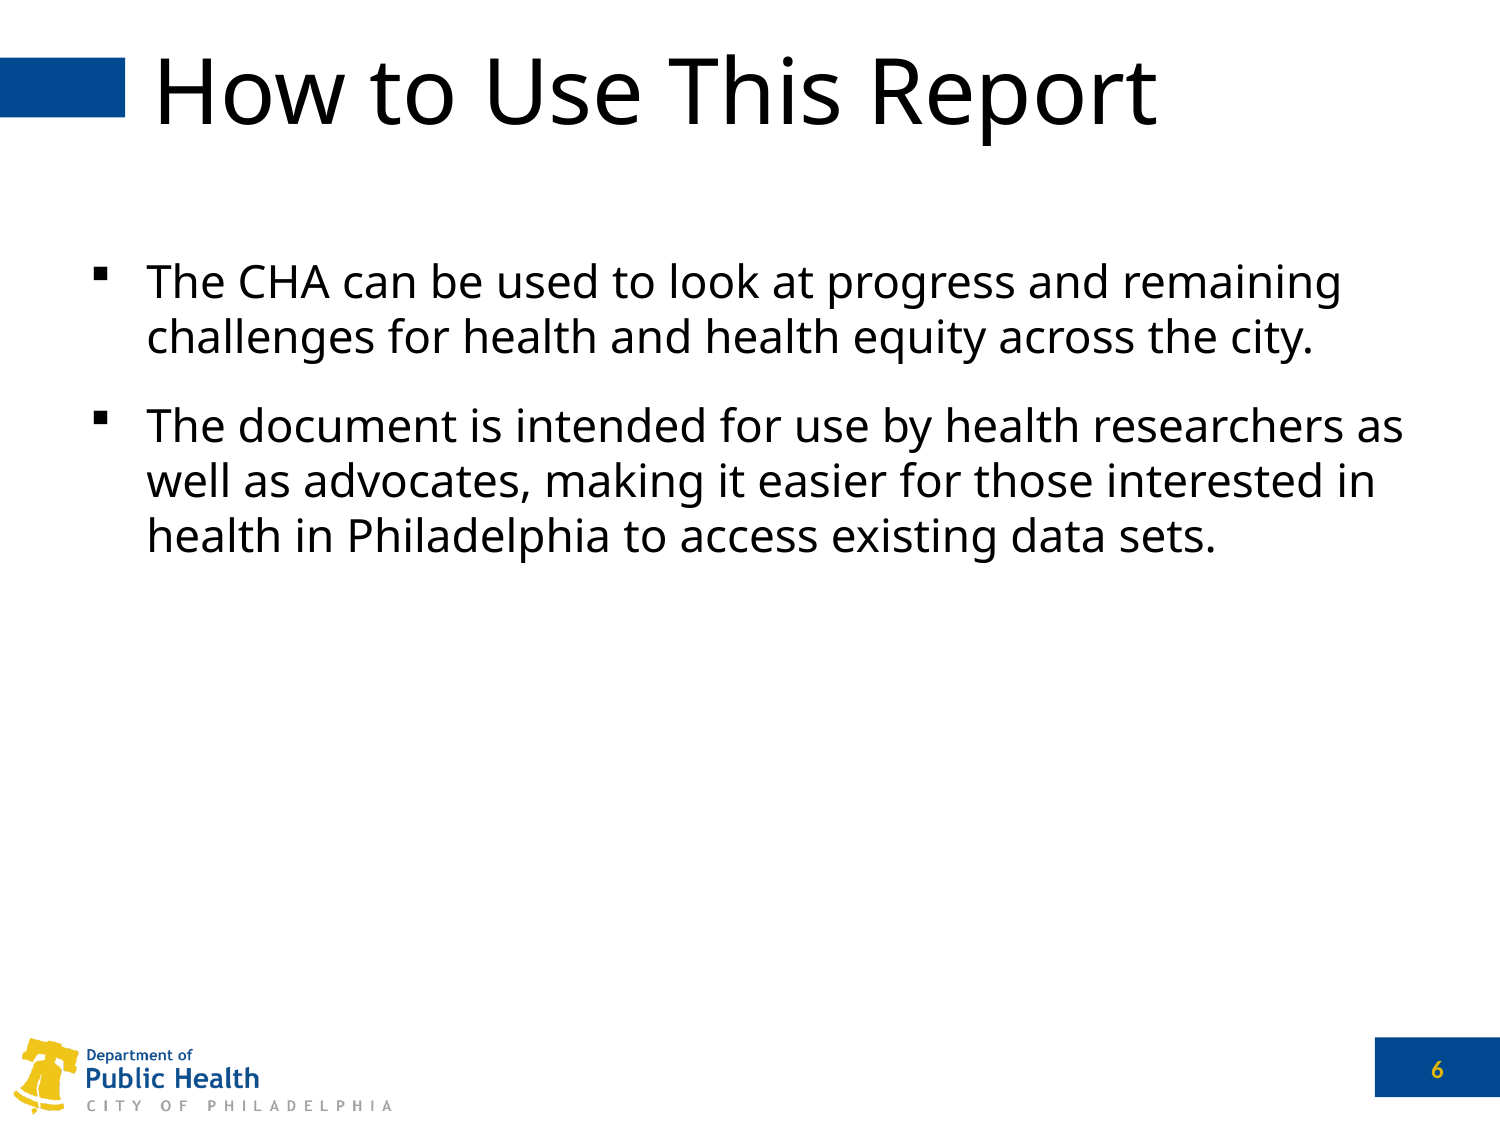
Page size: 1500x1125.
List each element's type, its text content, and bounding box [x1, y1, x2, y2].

list The CHA can be used to look at progress and remaining challenges for health and health equity across the city. The document is intended for use by health researchers as well as advocates, making it easier for those interested in health in Philadelphia to access existing data sets. [75, 245, 1425, 1025]
picture [12, 1037, 392, 1115]
title How to Use This Report [137, 24, 1425, 150]
